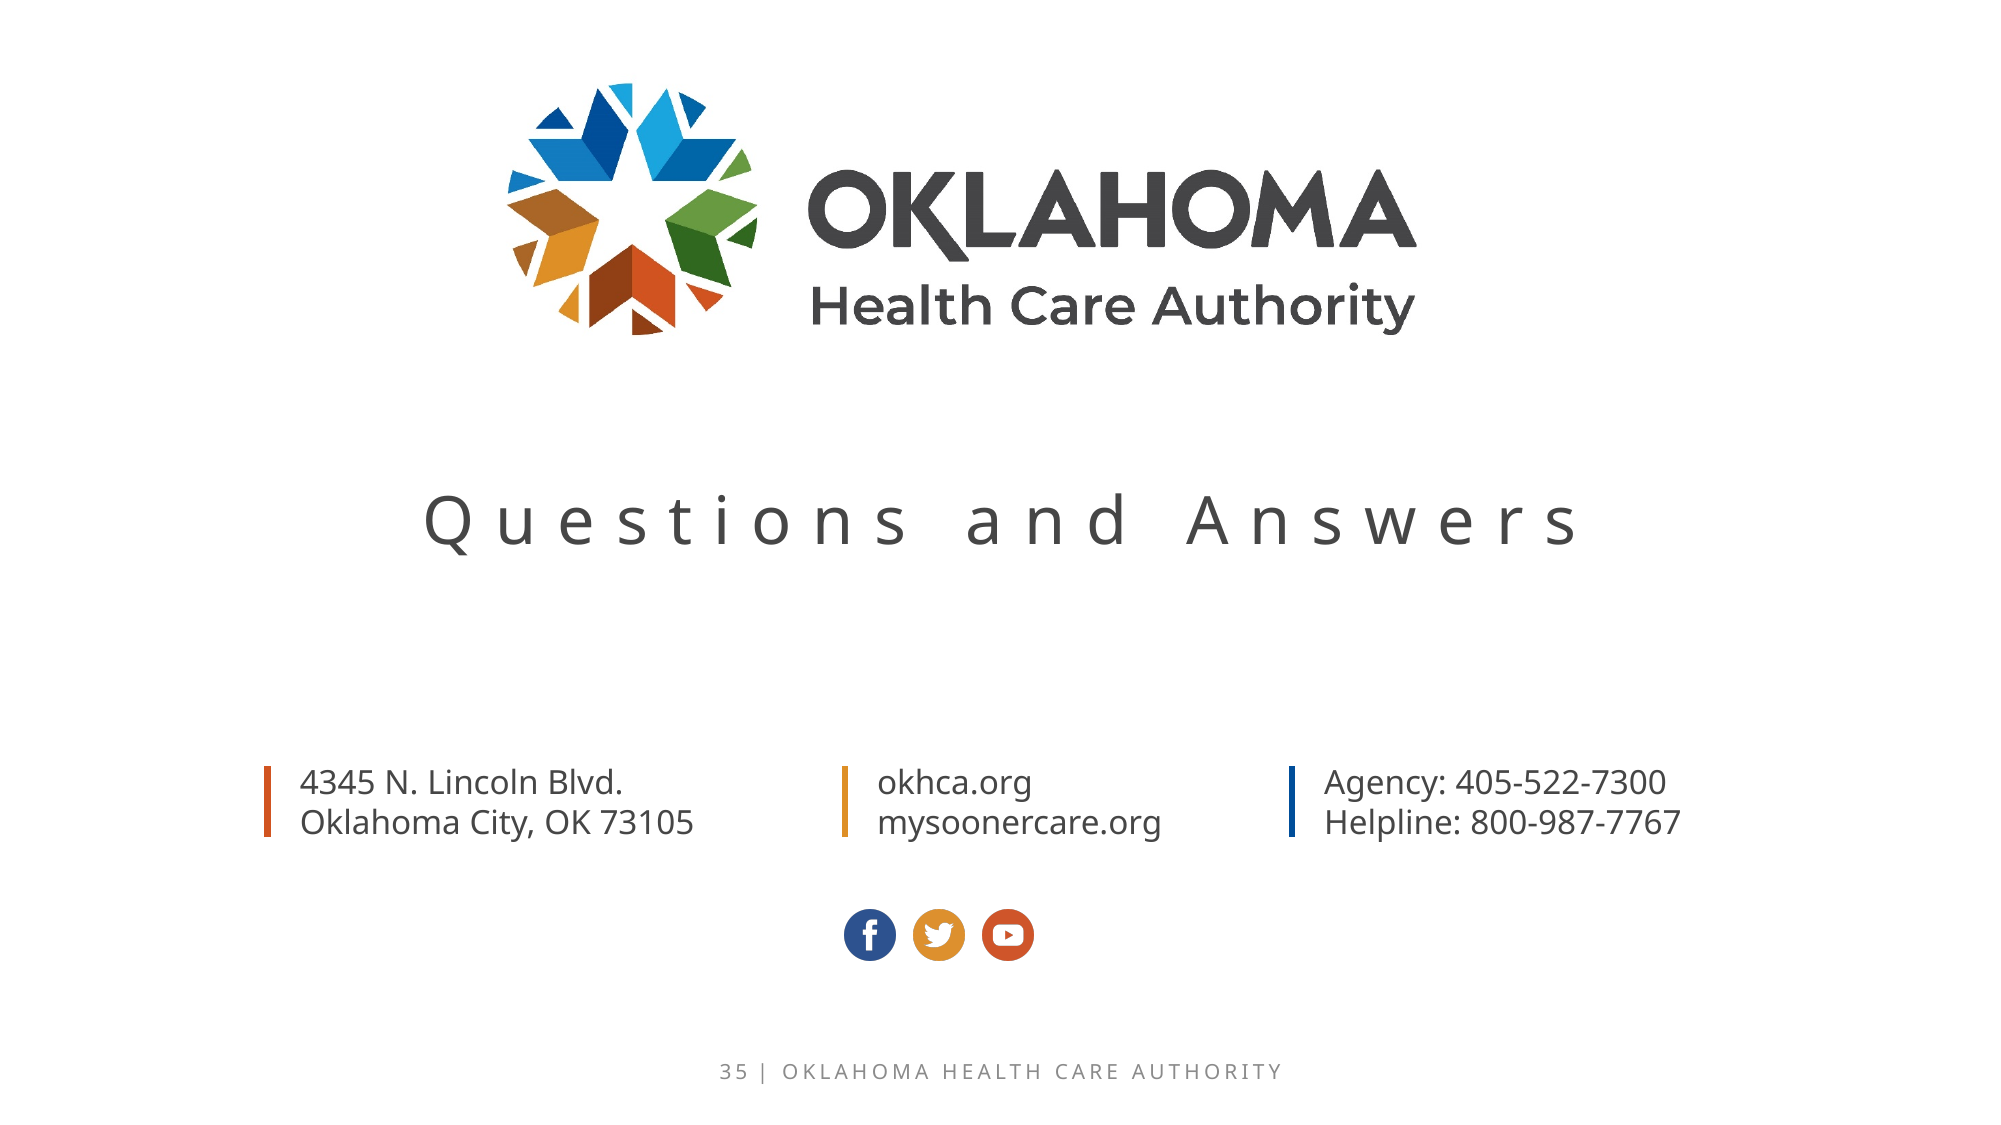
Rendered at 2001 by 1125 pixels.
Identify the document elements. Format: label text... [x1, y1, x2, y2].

text_box Questions and Answers [407, 470, 1593, 565]
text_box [844, 909, 1034, 961]
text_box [267, 753, 1733, 850]
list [505, 7, 1494, 411]
